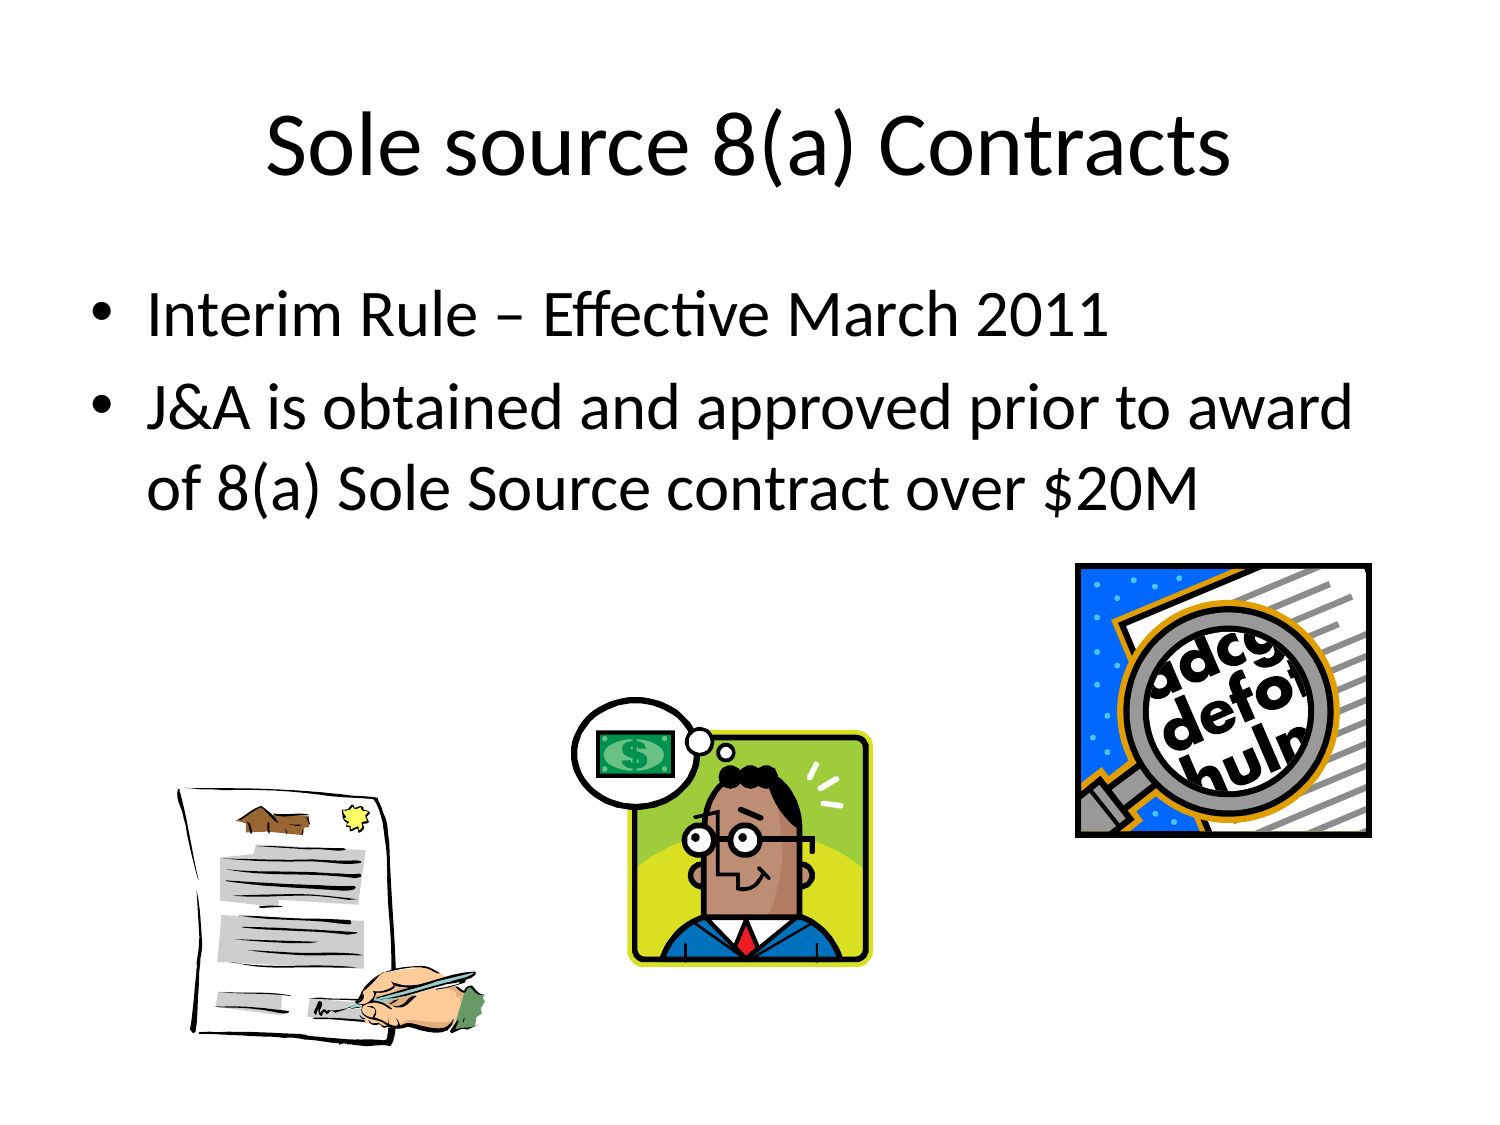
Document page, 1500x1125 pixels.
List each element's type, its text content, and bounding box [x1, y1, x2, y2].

picture [570, 696, 874, 968]
picture [174, 787, 494, 1047]
title Sole source 8(a) Contracts [74, 44, 1426, 233]
list Interim Rule – Effective March 2011 J&A is obtained and approved prior to award of 8(a) Sole Source contract over $20M [74, 262, 1426, 1006]
picture [1074, 562, 1373, 838]
